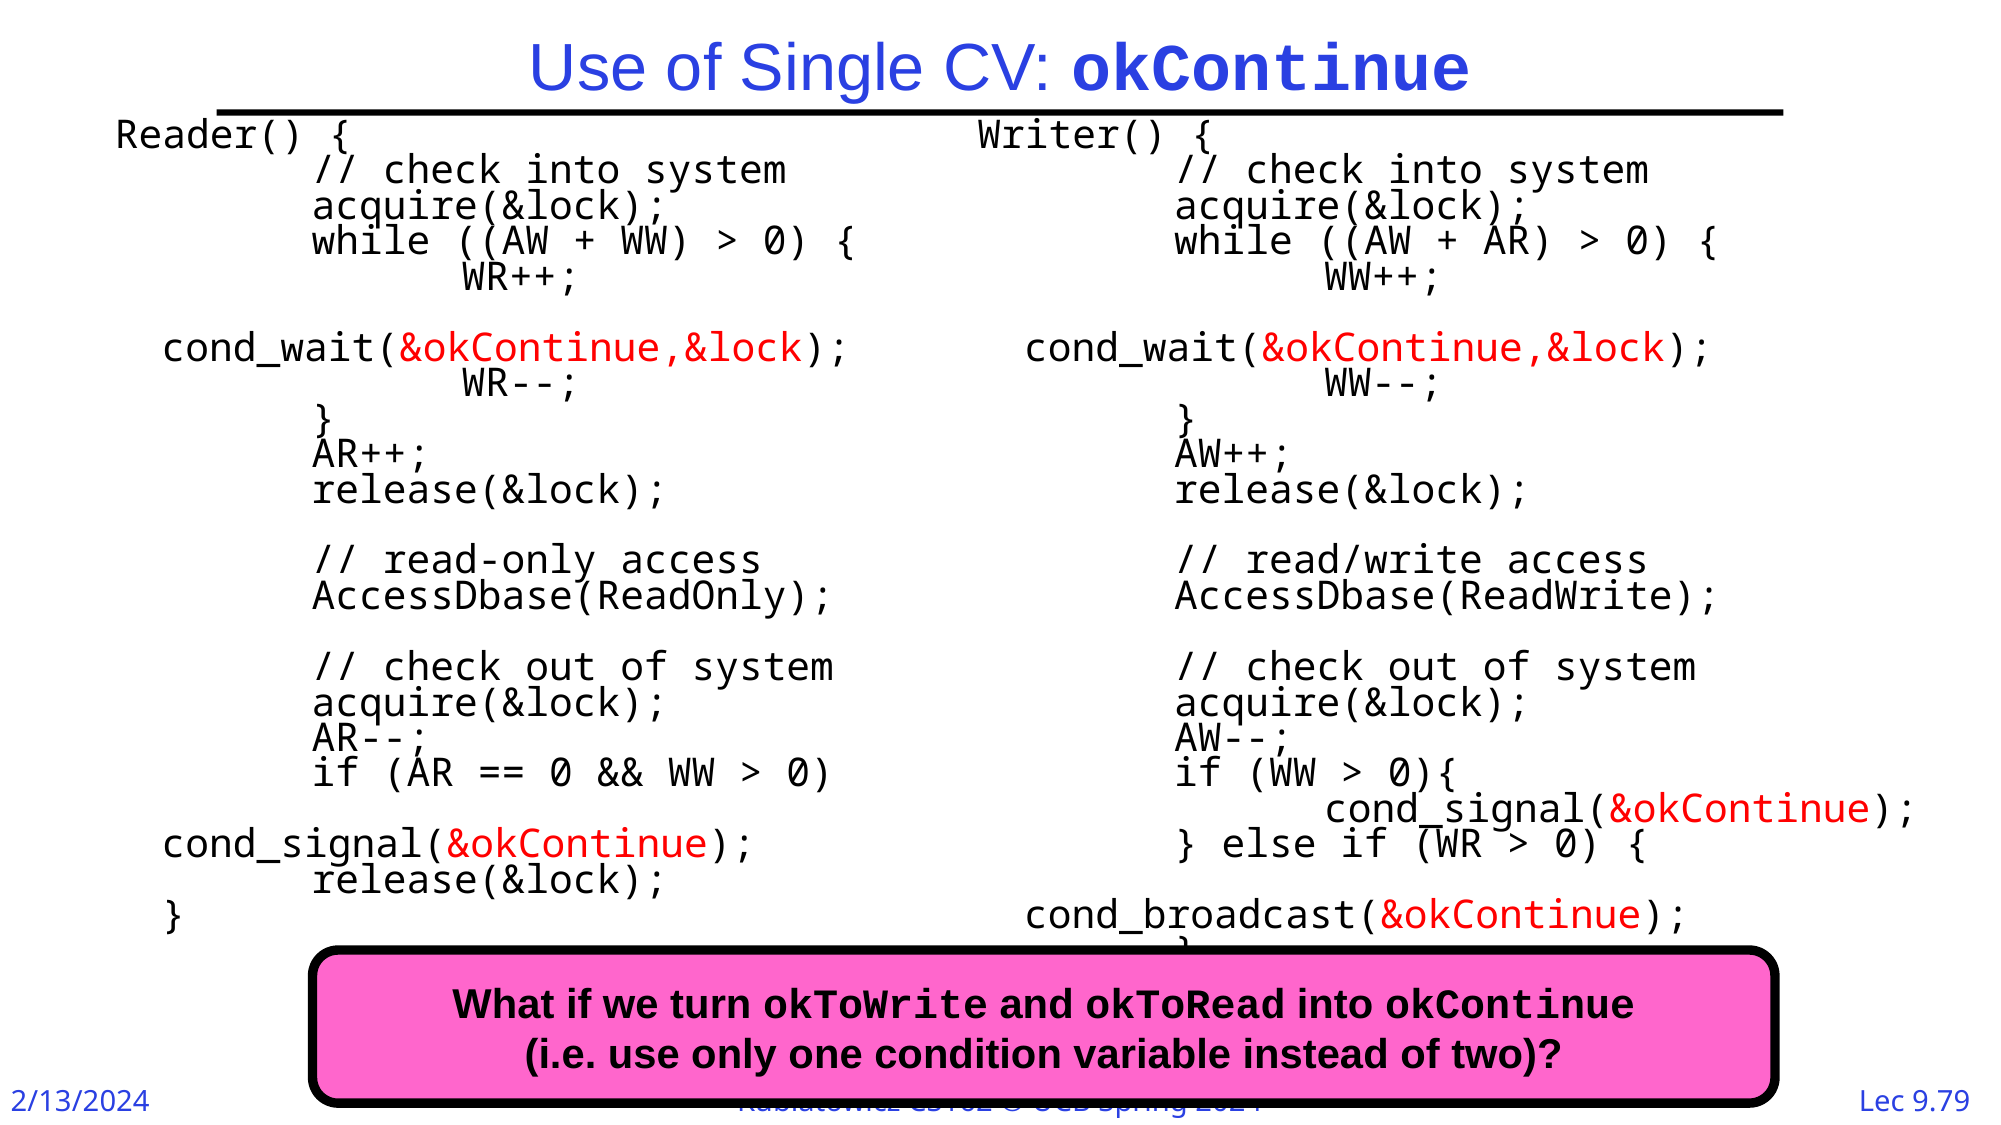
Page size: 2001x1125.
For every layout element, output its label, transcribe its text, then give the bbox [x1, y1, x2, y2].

list Reader() { // check into system acquire(&lock); while ((AW + WW) > 0) { WR++; cond_wait(&okContinue,&lock); WR--; } AR++; release(&lock); // read-only access AccessDbase(ReadOnly); // check out of system acquire(&lock); AR--; if (AR == 0 && WW > 0) cond_signal(&okContinue); release(&lock); } [99, 112, 1025, 1125]
list Writer() { // check into system acquire(&lock); while ((AW + AR) > 0) { WW++; cond_wait(&okContinue,&lock); WW--; } AW++; release(&lock); // read/write access AccessDbase(ReadWrite); // check out of system acquire(&lock); AW--; if (WW > 0){ cond_signal(&okContinue); } else if (WR > 0) { cond_broadcast(&okContinue); } release(&lock); } [962, 112, 1988, 1113]
text_box What if we turn okToWrite and okToRead into okContinue (i.e. use only one condition variable instead of two)? [312, 950, 1776, 1104]
title Use of Single CV: okContinue [216, 24, 1784, 112]
